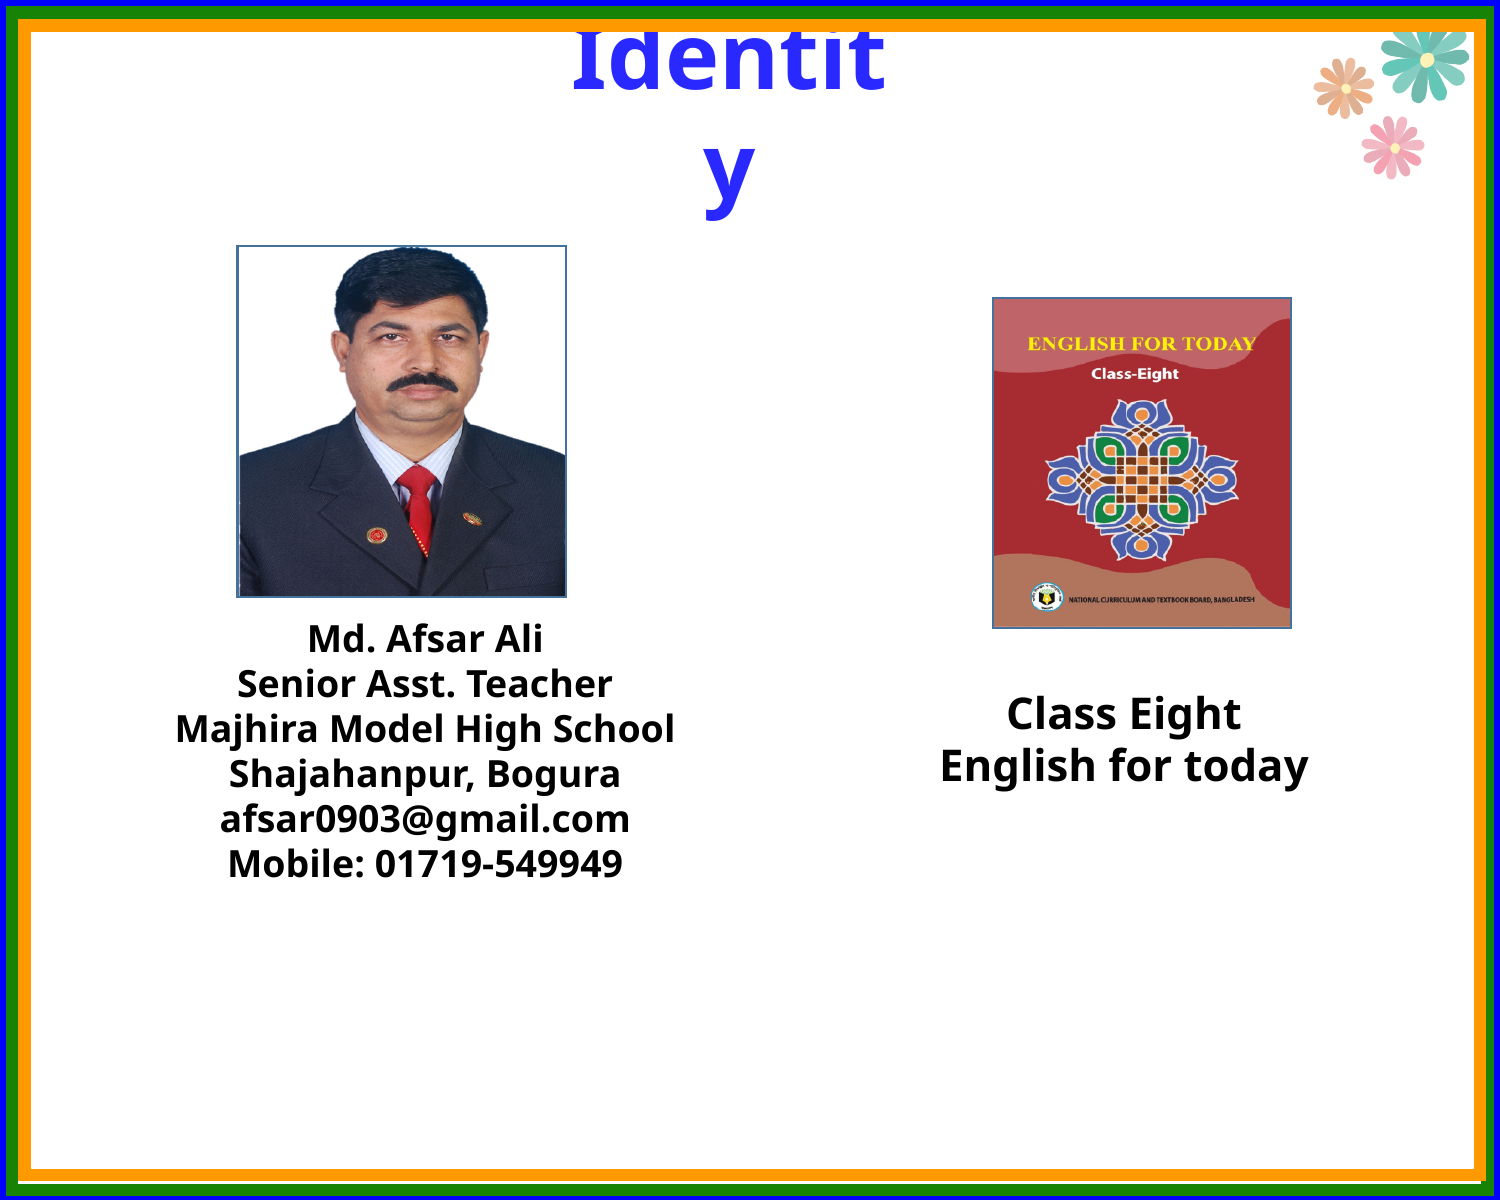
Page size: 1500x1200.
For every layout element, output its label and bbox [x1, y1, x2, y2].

text_box [0, 0, 1500, 1200]
